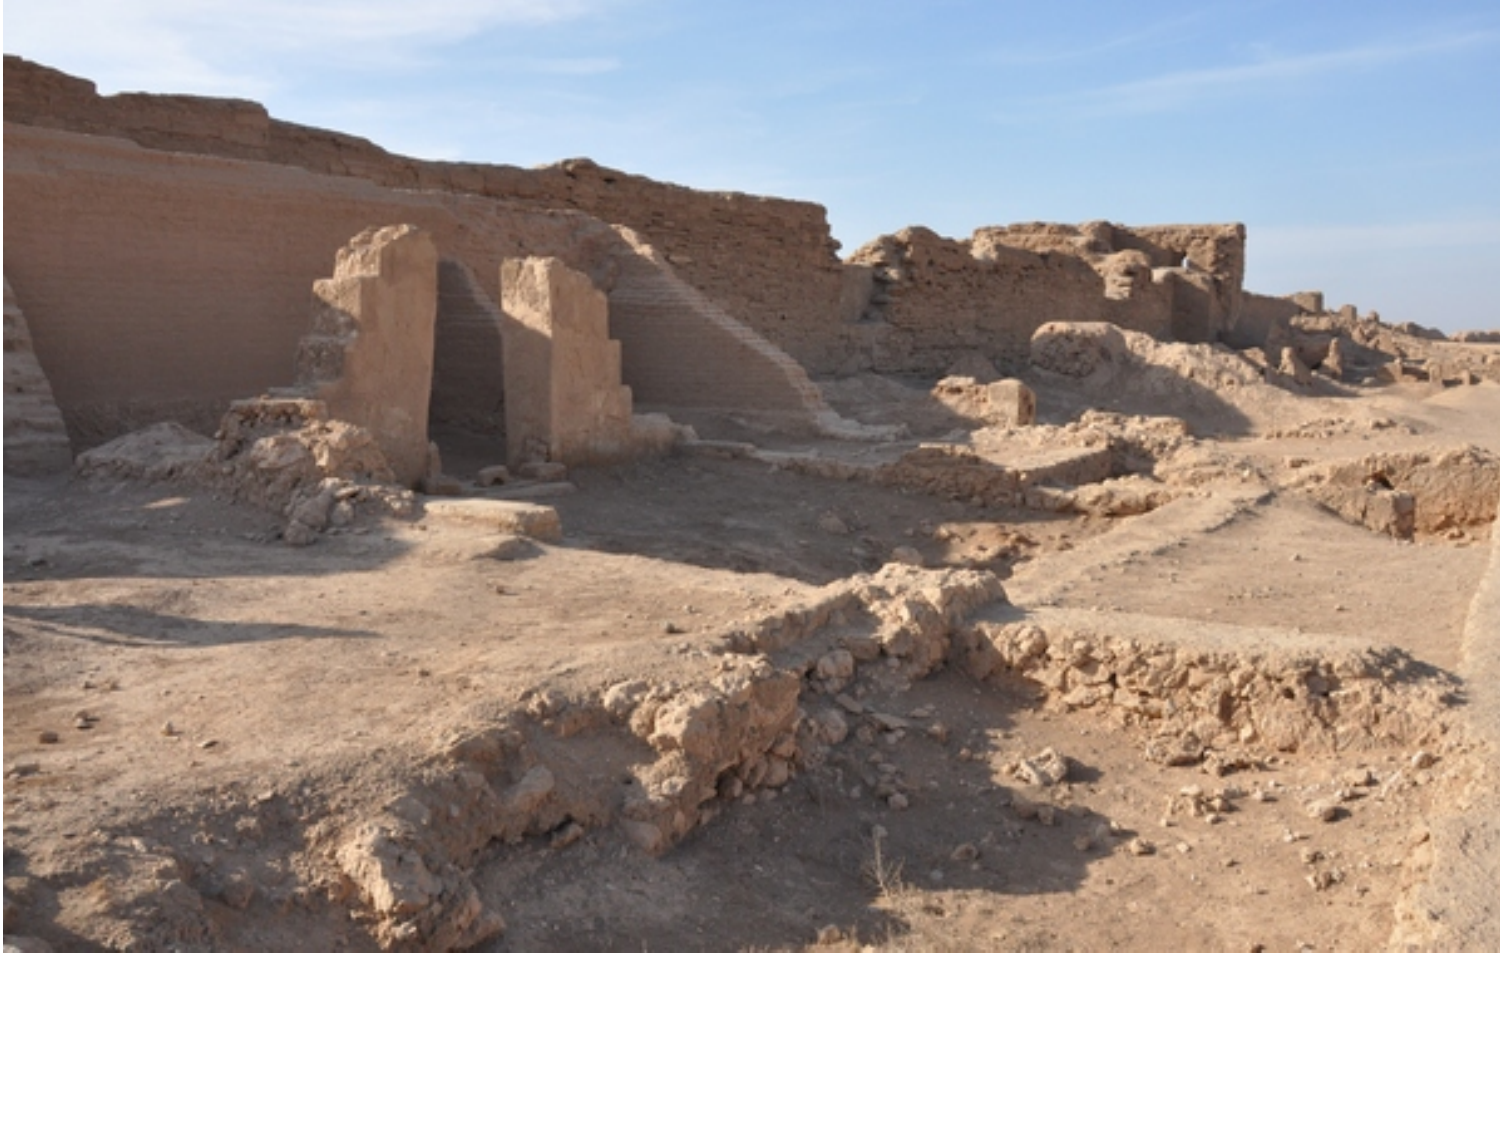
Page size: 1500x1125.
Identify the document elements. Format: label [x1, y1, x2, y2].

list [3, 0, 1500, 953]
